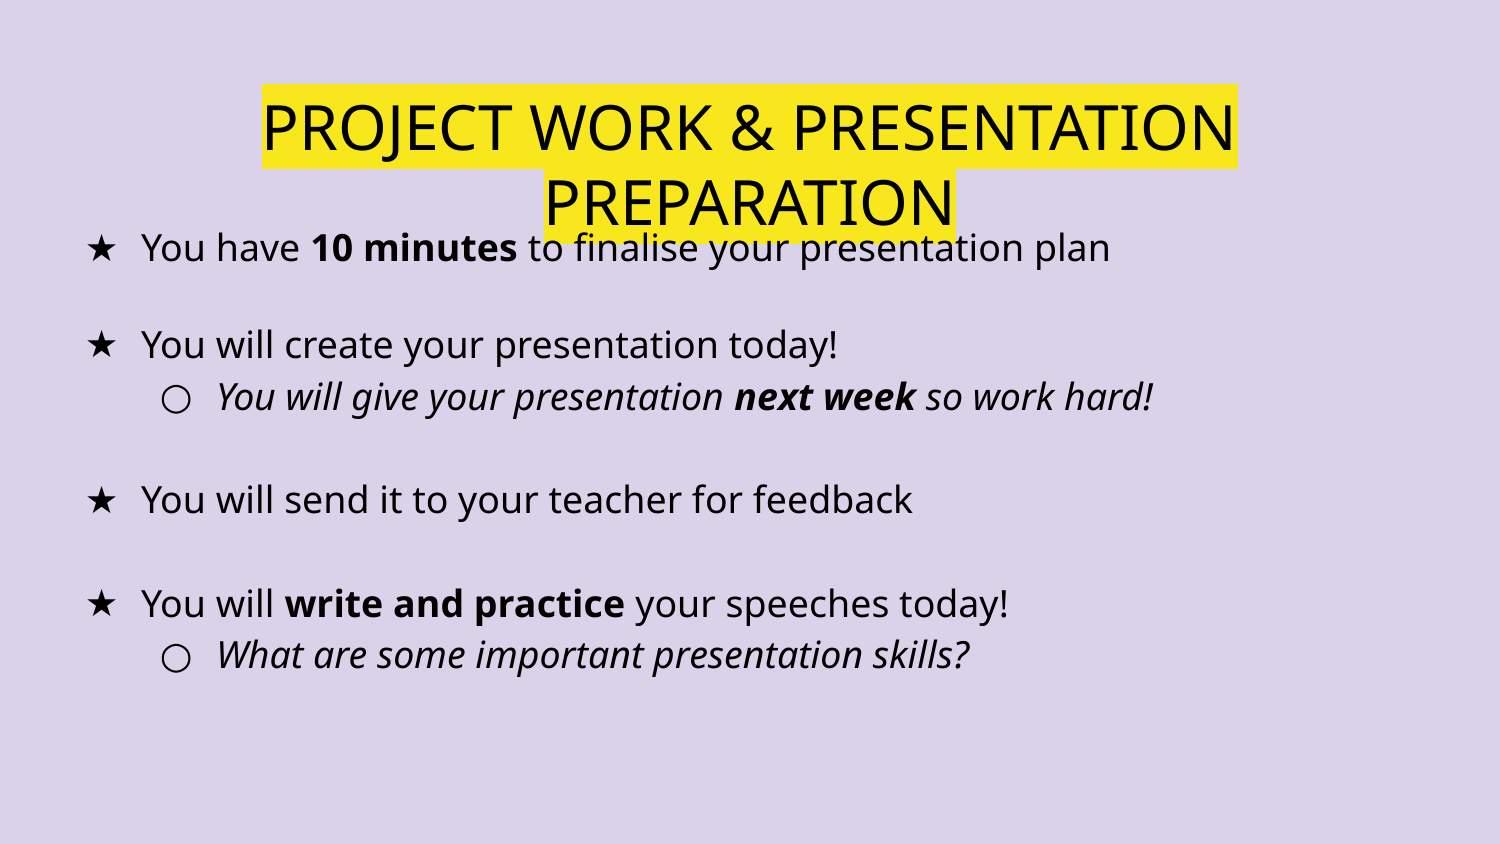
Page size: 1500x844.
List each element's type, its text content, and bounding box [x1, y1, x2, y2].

title PROJECT WORK & PRESENTATION PREPARATION [51, 72, 1449, 167]
list You have 10 minutes to finalise your presentation plan You will create your presentation today! You will give your presentation next week so work hard! You will send it to your teacher for feedback You will write and practice your speeches today! What are some important presentation skills? [51, 202, 1449, 407]
